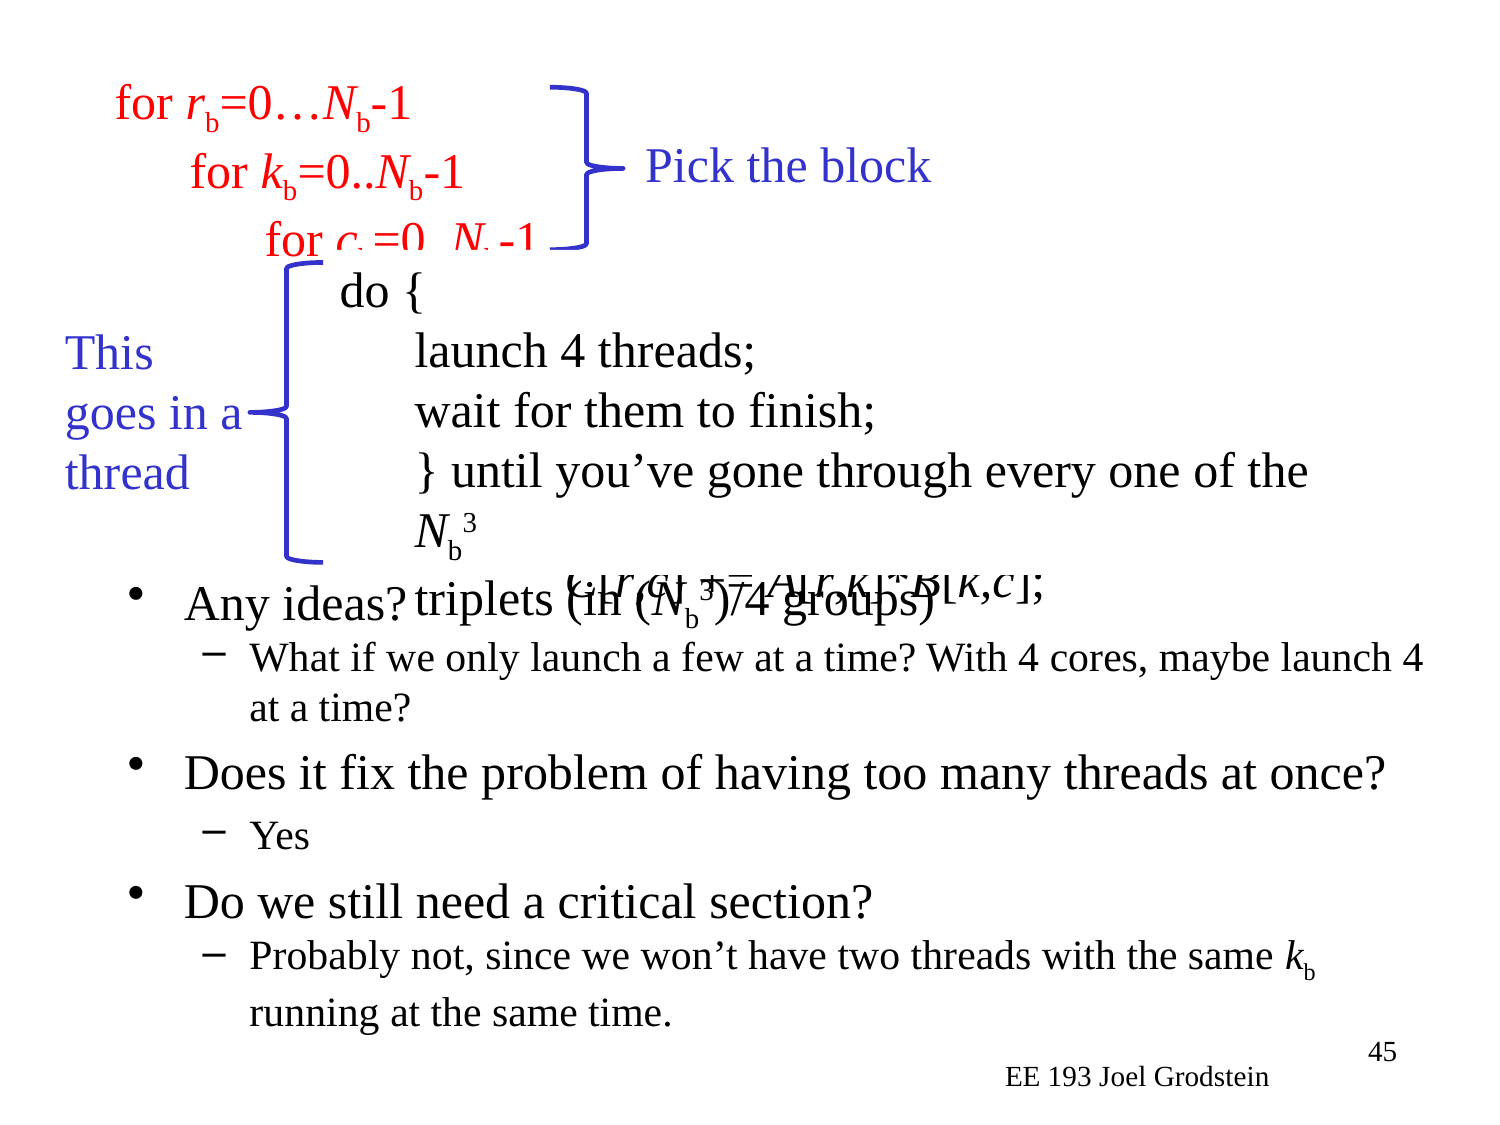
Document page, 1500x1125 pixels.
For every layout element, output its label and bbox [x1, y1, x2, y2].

list [112, 616, 1450, 1100]
text_box [49, 62, 1450, 616]
footer [899, 1049, 1376, 1125]
